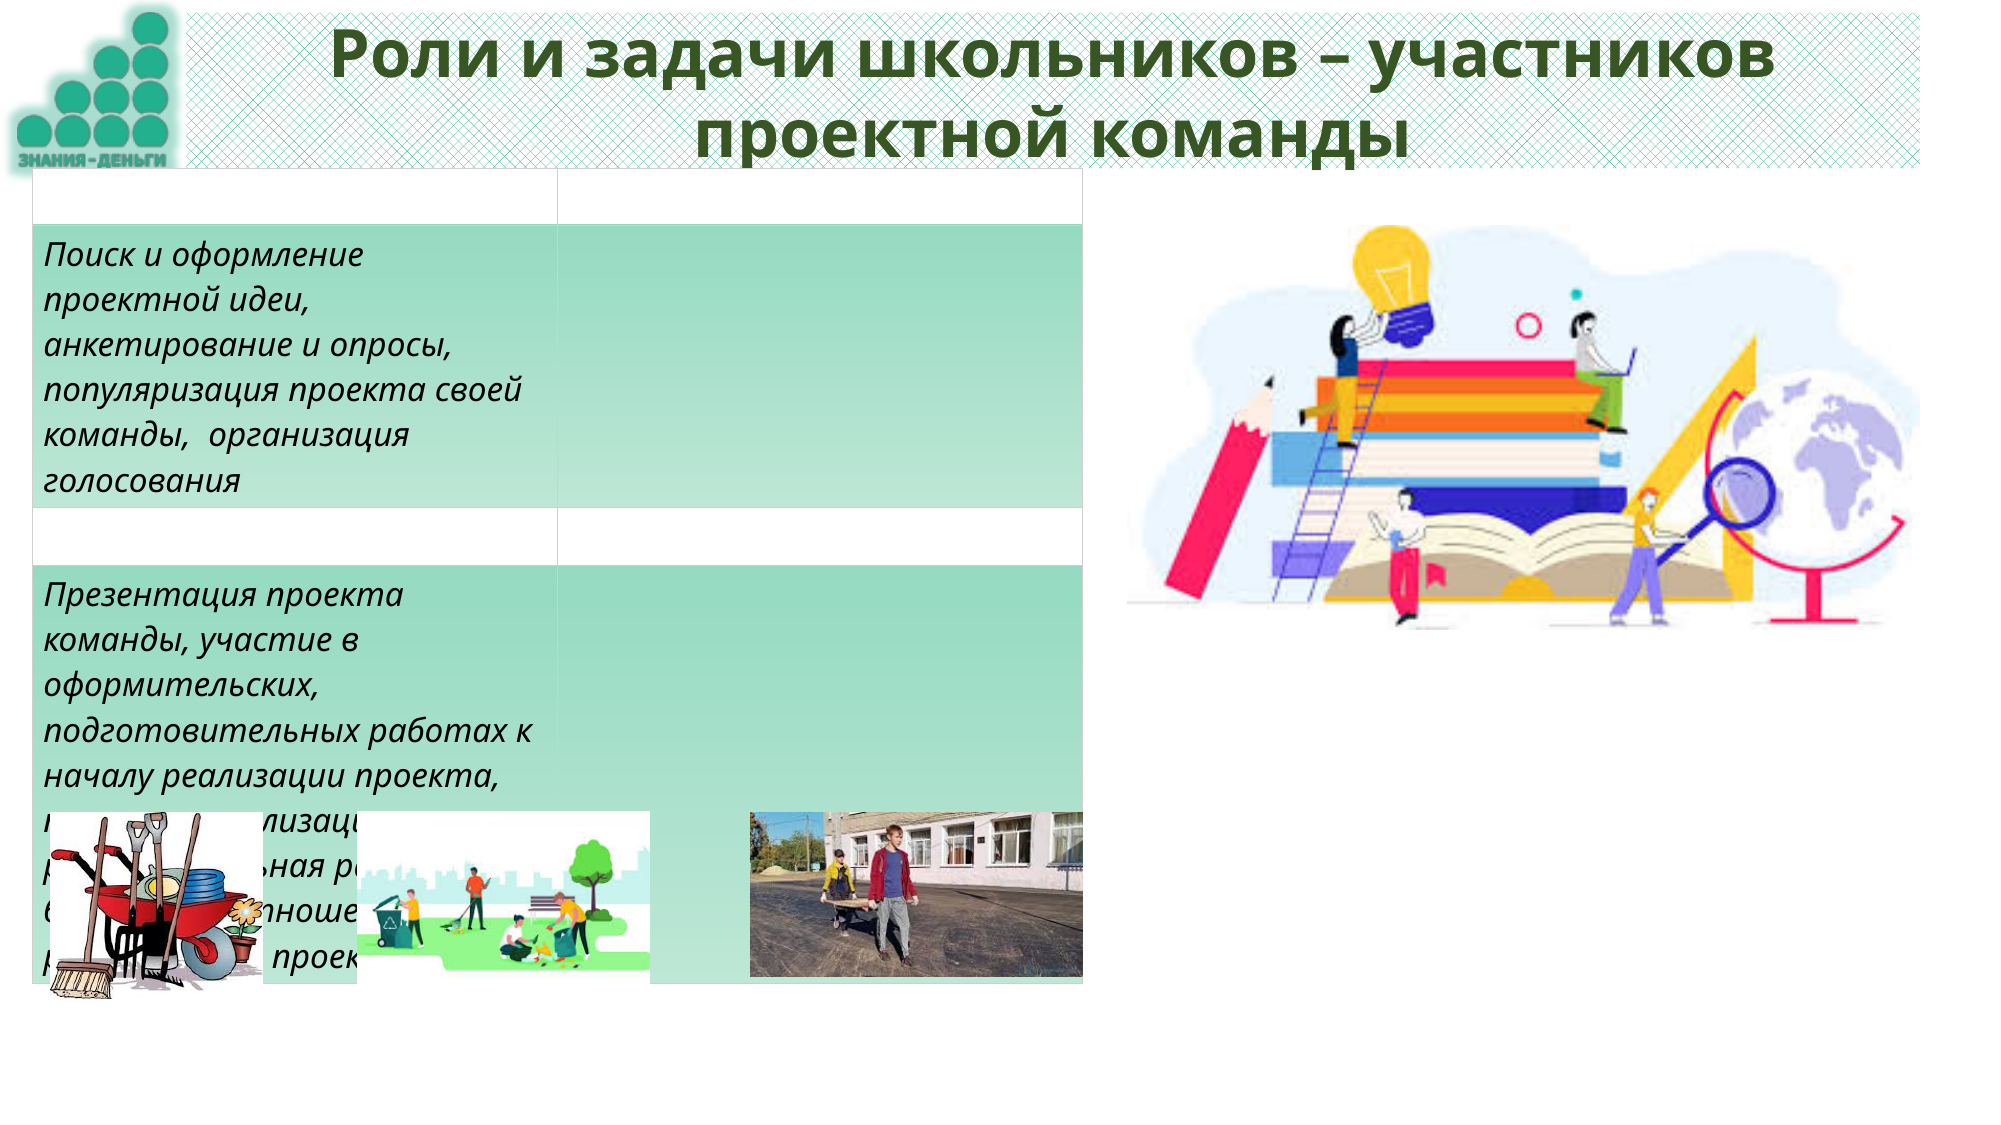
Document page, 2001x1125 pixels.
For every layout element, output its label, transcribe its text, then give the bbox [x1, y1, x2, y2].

table_header [558, 169, 1082, 225]
picture [17, 12, 170, 169]
table_cell [33, 508, 557, 565]
table_header [33, 169, 557, 225]
table_cell [558, 226, 1082, 507]
picture [750, 812, 1083, 978]
table_cell [558, 508, 1082, 565]
picture [357, 811, 650, 999]
picture [50, 812, 263, 999]
table_cell Презентация проекта команды, участие в оформительских, подготовительных работах к началу реализации проекта, помощь в реализации проекта, разъяснительная работа по бережному отношению к результатам проекта и др. [33, 566, 557, 983]
text_box Роли и задачи школьников – участников проектной команды [186, 12, 1920, 169]
table_cell [558, 566, 1082, 983]
picture [1127, 225, 1920, 630]
table_cell Поиск и оформление проектной идеи, анкетирование и опросы, популяризация проекта своей команды, организация голосования [33, 226, 557, 507]
